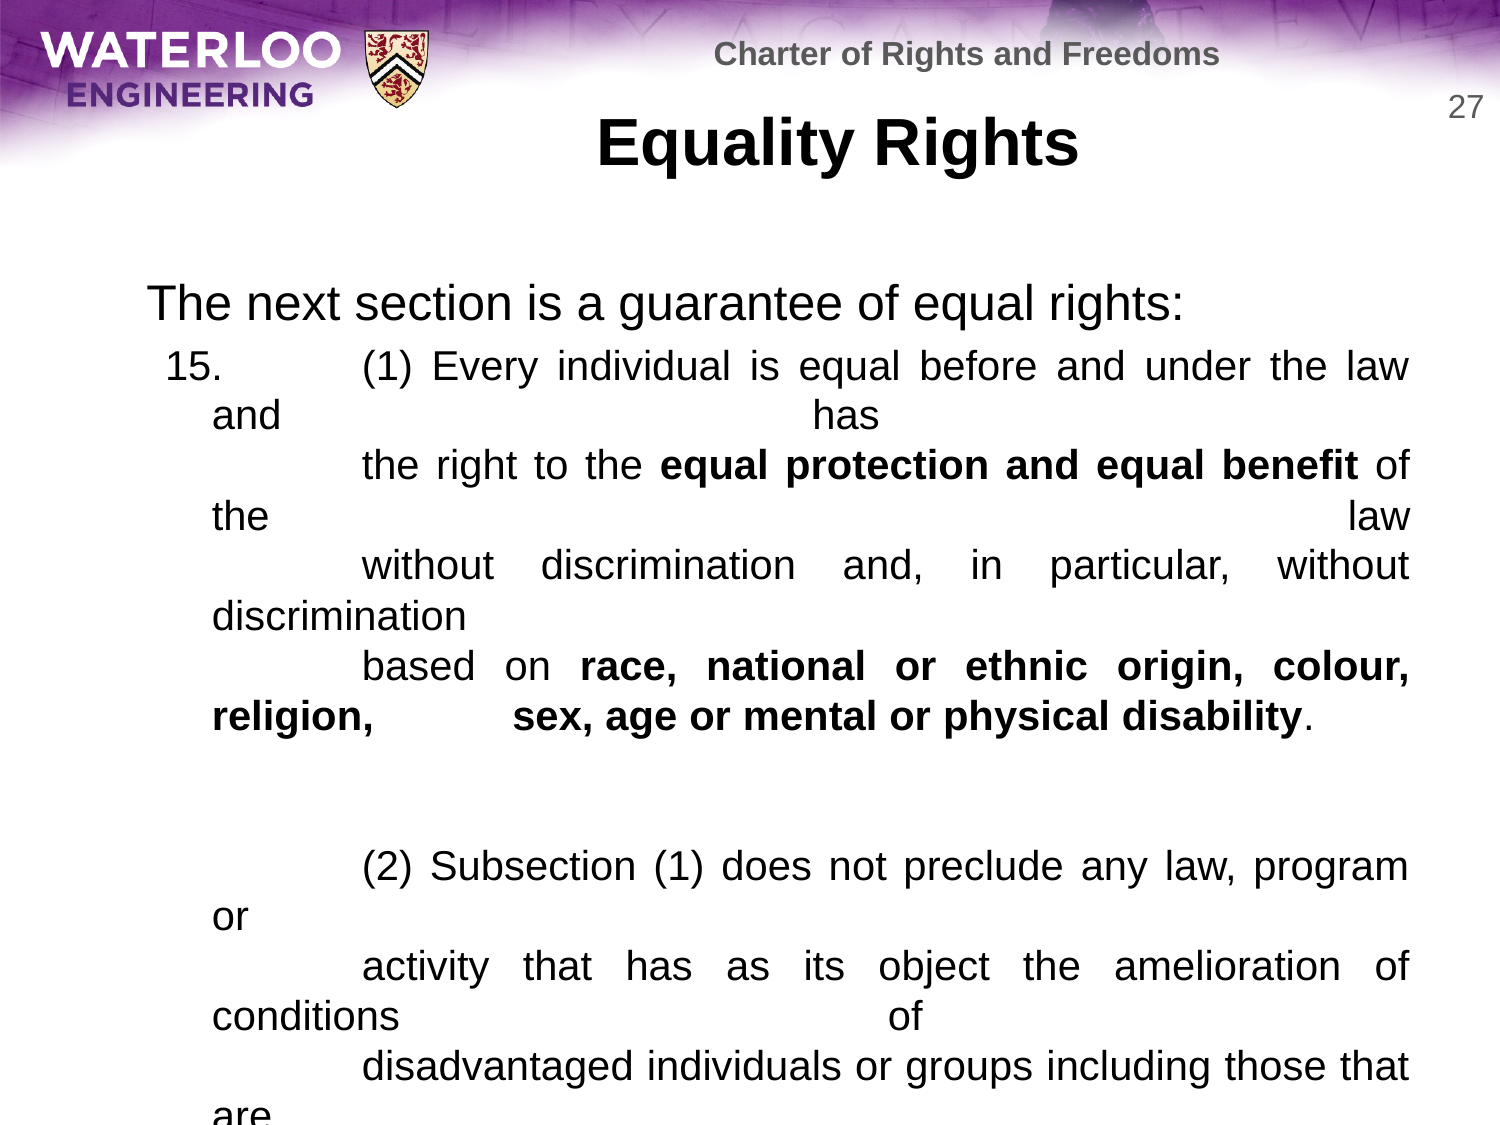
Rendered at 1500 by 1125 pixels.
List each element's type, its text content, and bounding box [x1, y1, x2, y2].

picture [0, 0, 1500, 1125]
title Equality Rights [252, 44, 1426, 233]
footer Charter of Rights and Freedoms [535, 24, 1236, 68]
list The next section is a guarantee of equal rights: 15. (1) Every individual is equal before and under the law and has the right to the equal protection and equal benefit of the law without discrimination and, in particular, without discrimination based on race, national or ethnic origin, colour, religion, sex, age or mental or physical disability. . (2) Subsection (1) does not preclude any law, program or activity that has as its object the amelioration of conditions of disadvantaged individuals or groups including those that are disadvantaged because of race, national or ethnic origin, colour, religion, sex, age or mental or physical disability. [74, 262, 1426, 1020]
slide_number 27 [1371, 73, 1500, 134]
